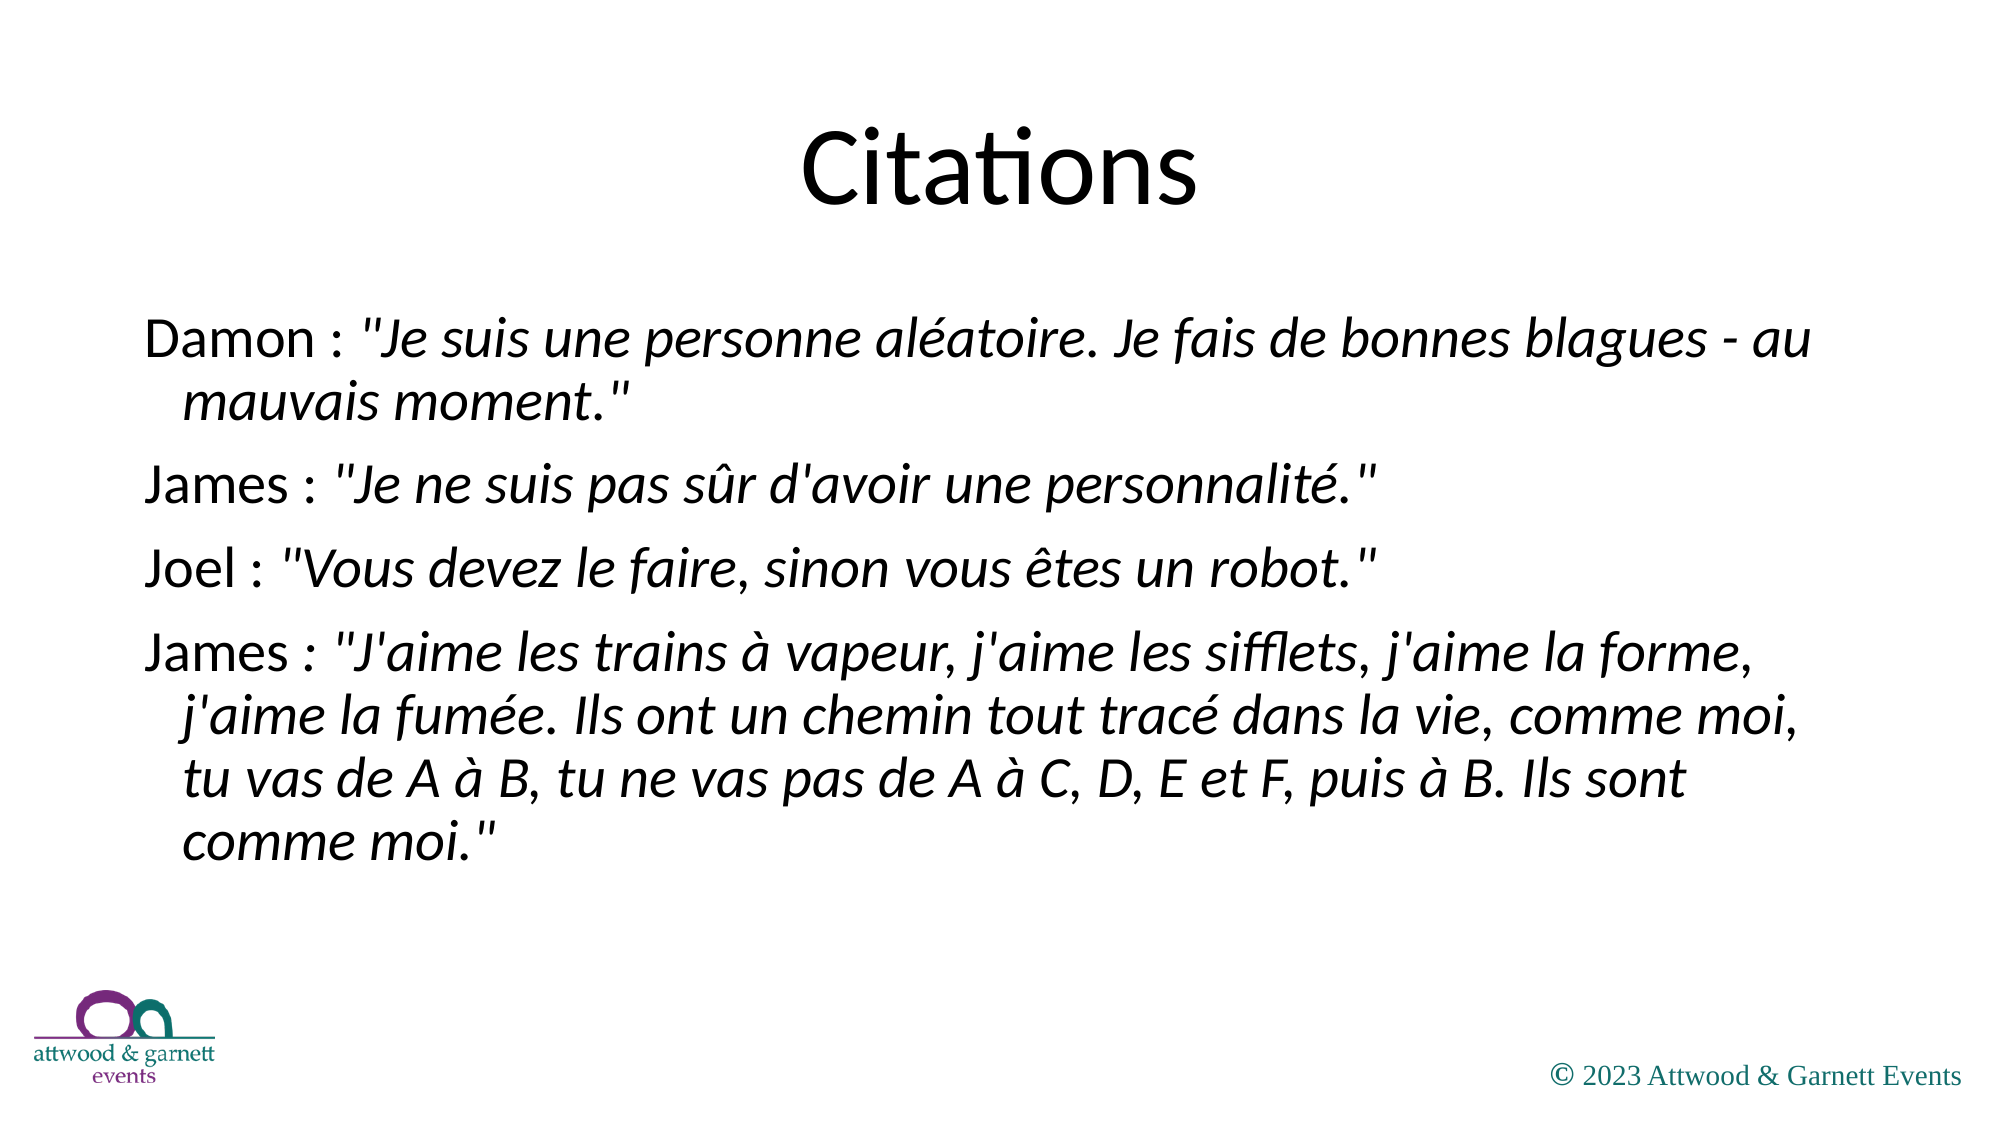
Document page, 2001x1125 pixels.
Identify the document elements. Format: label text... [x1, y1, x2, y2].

list Damon : "Je suis une personne aléatoire. Je fais de bonnes blagues - au mauvais moment." James : "Je ne suis pas sûr d'avoir une personnalité." Joel : "Vous devez le faire, sinon vous êtes un robot." James : "J'aime les trains à vapeur, j'aime les sifflets, j'aime la forme, j'aime la fumée. Ils ont un chemin tout tracé dans la vie, comme moi, tu vas de A à B, tu ne vas pas de A à C, D, E et F, puis à B. Ils sont comme moi." [136, 298, 1863, 1014]
text_box © 2023 Attwood & Garnett Events [984, 1044, 1971, 1100]
title Citations [136, 59, 1863, 278]
picture [33, 990, 215, 1089]
